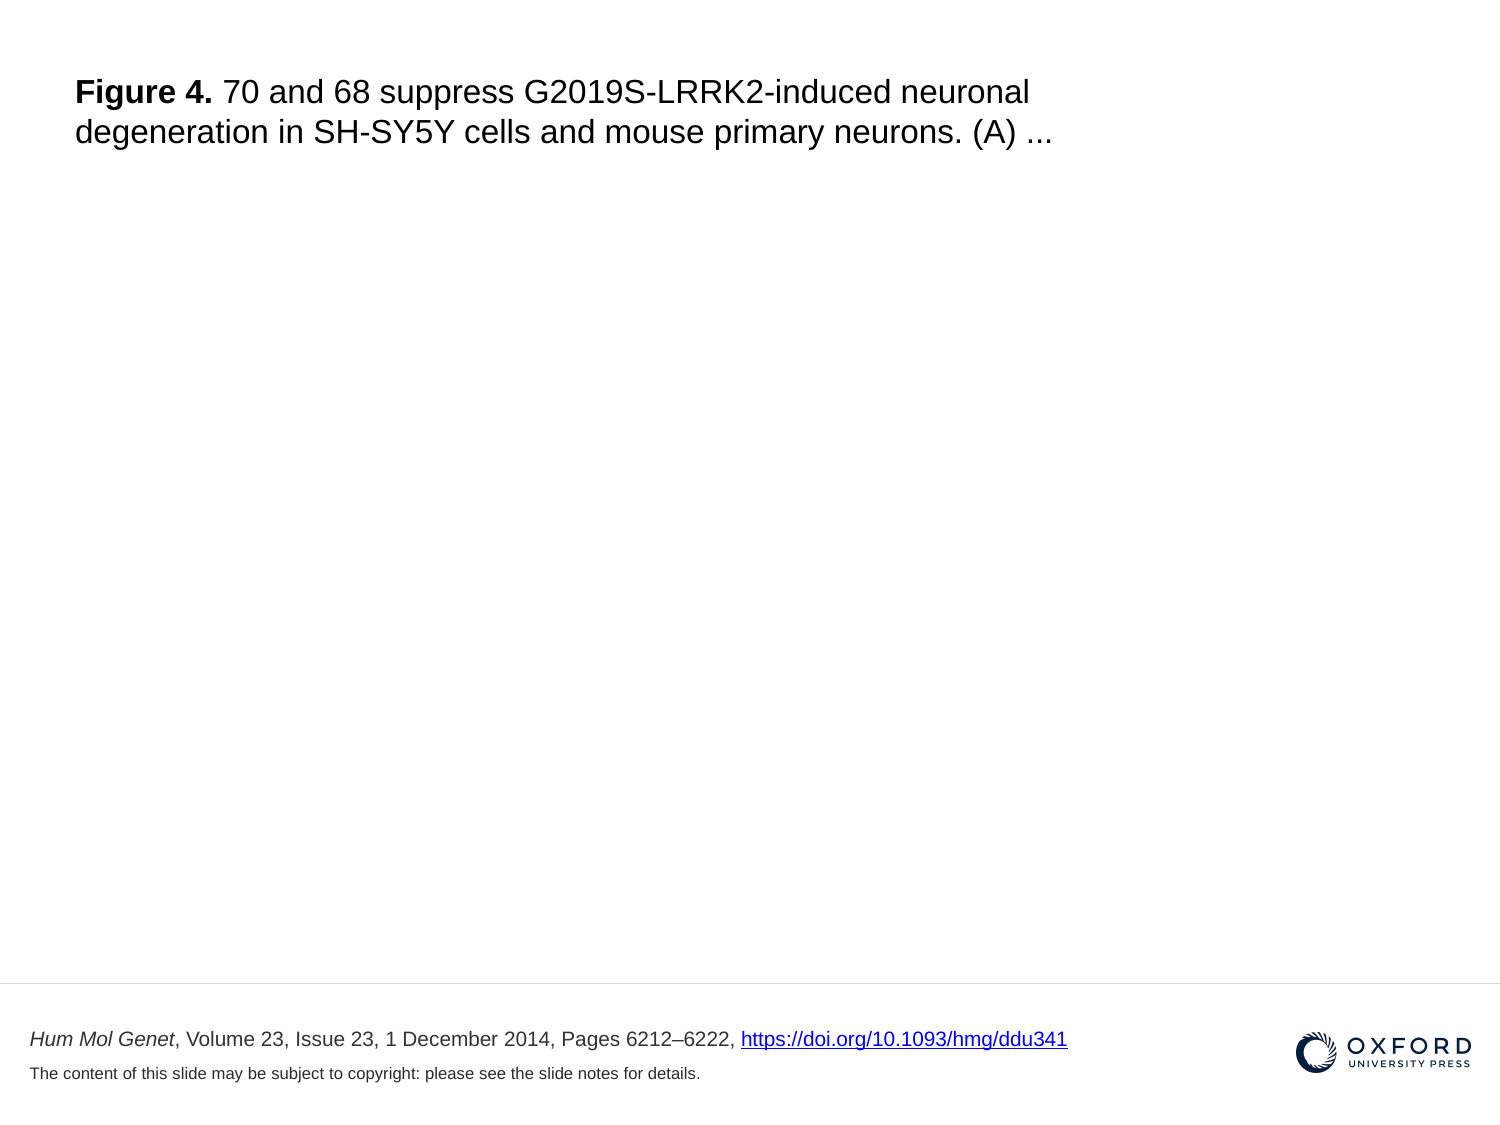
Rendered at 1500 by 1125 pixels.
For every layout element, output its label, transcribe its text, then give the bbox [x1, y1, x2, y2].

title Figure 4. 70 and 68 suppress G2019S-LRRK2-induced neuronal degeneration in SH-SY5Y cells and mouse primary neurons. (A) ... [75, 69, 1078, 171]
picture [1296, 1032, 1471, 1073]
footer Hum Mol Genet, Volume 23, Issue 23, 1 December 2014, Pages 6212–6222, https://doi.org/10.1093/hmg/ddu341 The content of this slide may be subject to copyright: please see the slide notes for details. [0, 983, 1260, 1125]
